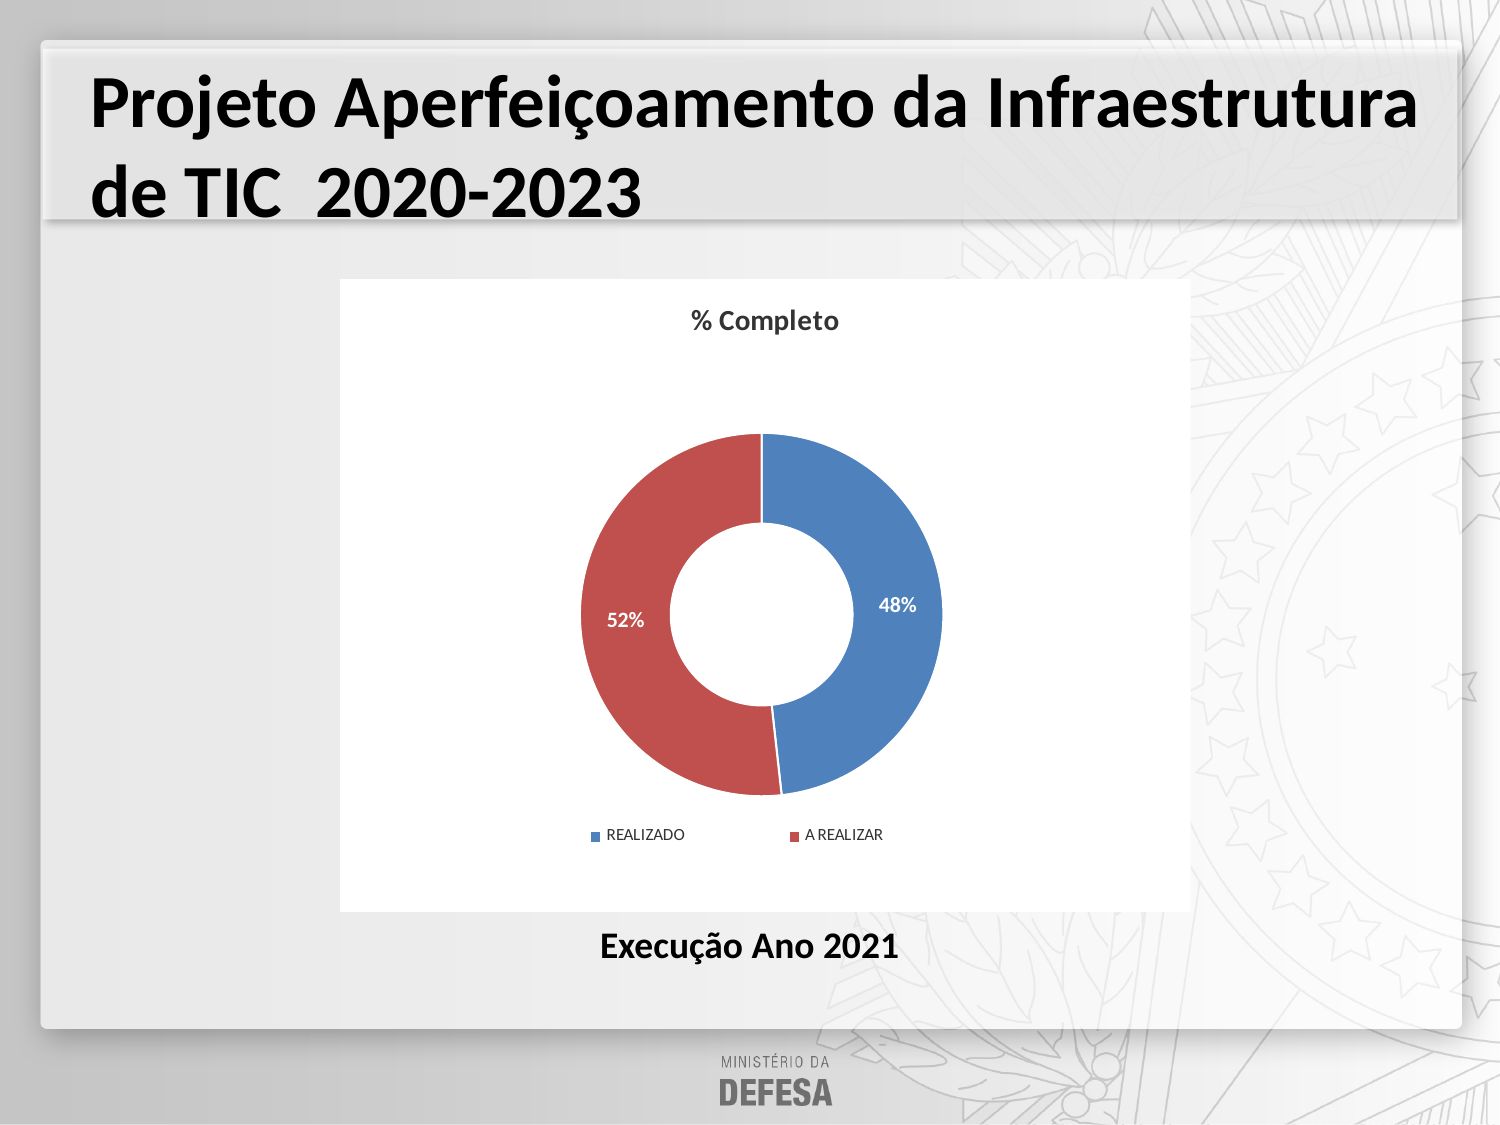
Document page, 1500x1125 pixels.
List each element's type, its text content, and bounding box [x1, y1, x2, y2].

text_box [42, 48, 1458, 220]
text_box Projeto Aperfeiçoamento da Infraestrutura de TIC 2020-2023 [74, 81, 1458, 203]
picture [0, 0, 1500, 1125]
chart [339, 278, 1191, 913]
text_box Execução Ano 2021 [524, 920, 975, 974]
